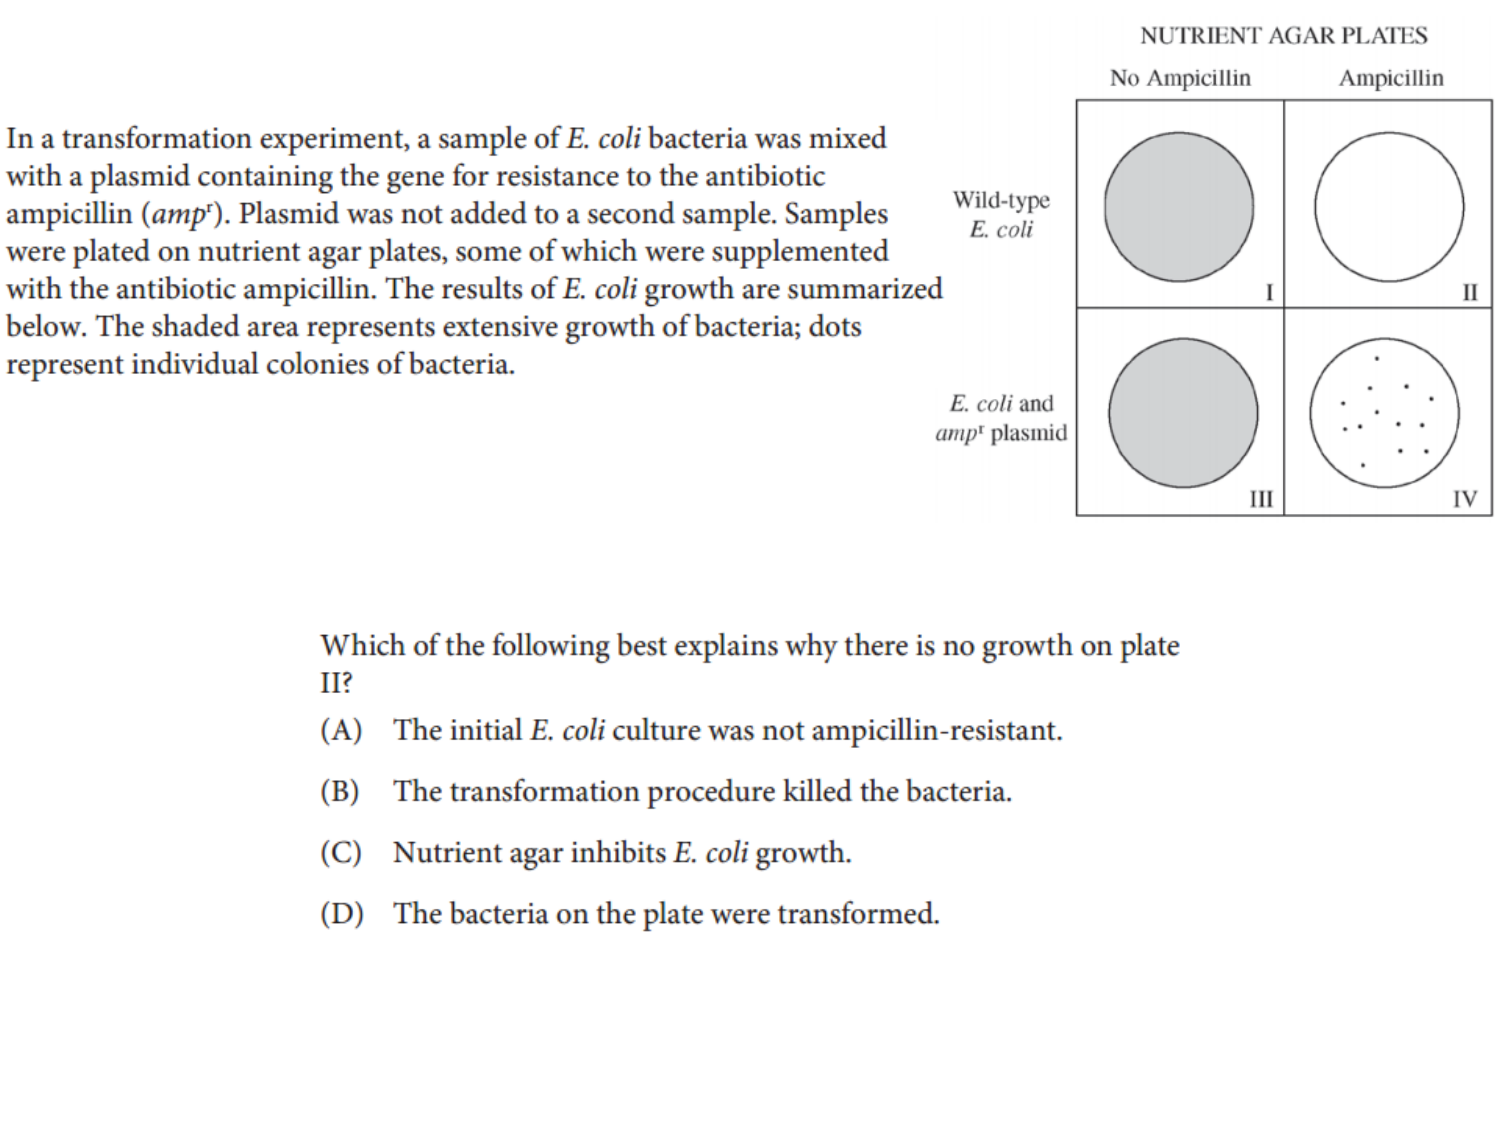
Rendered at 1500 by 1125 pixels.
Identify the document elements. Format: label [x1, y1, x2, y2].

picture [0, 12, 1500, 526]
picture [302, 624, 1198, 944]
